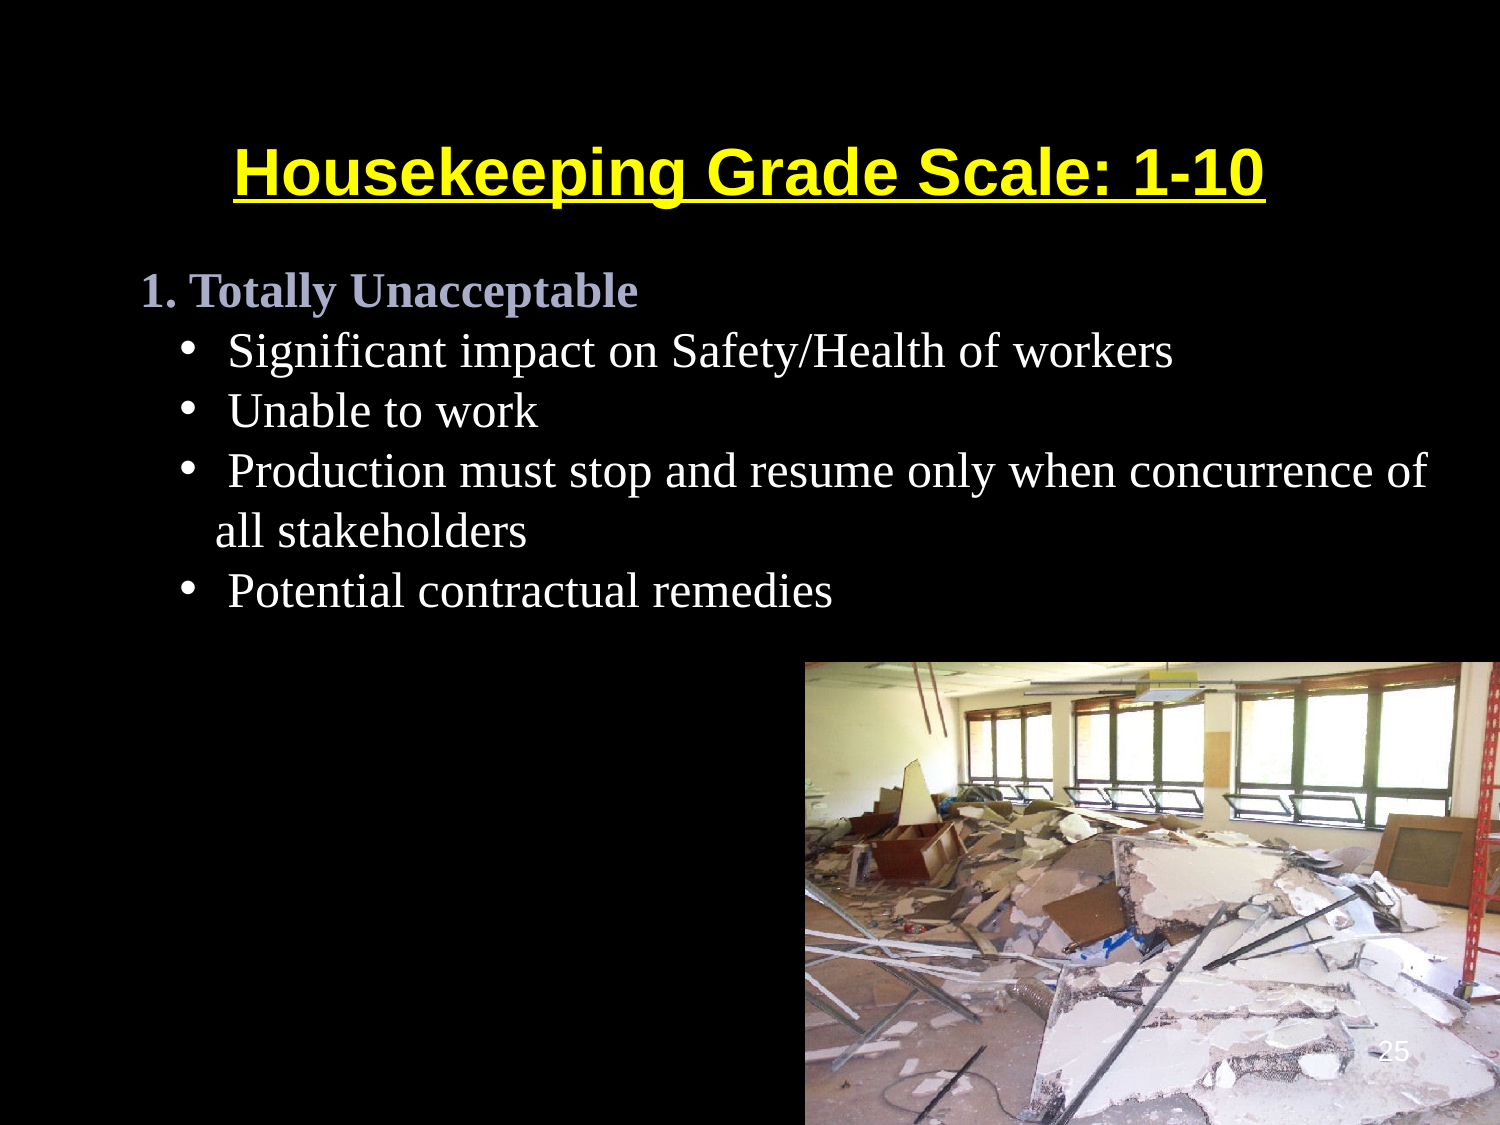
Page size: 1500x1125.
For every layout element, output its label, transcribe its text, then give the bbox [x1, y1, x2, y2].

picture [805, 662, 1500, 1125]
text_box 1. Totally Unacceptable Significant impact on Safety/Health of workers Unable to work Production must stop and resume only when concurrence of all stakeholders Potential contractual remedies [124, 249, 1450, 626]
text_box Housekeeping Grade Scale: 1-10 [112, 75, 1388, 263]
